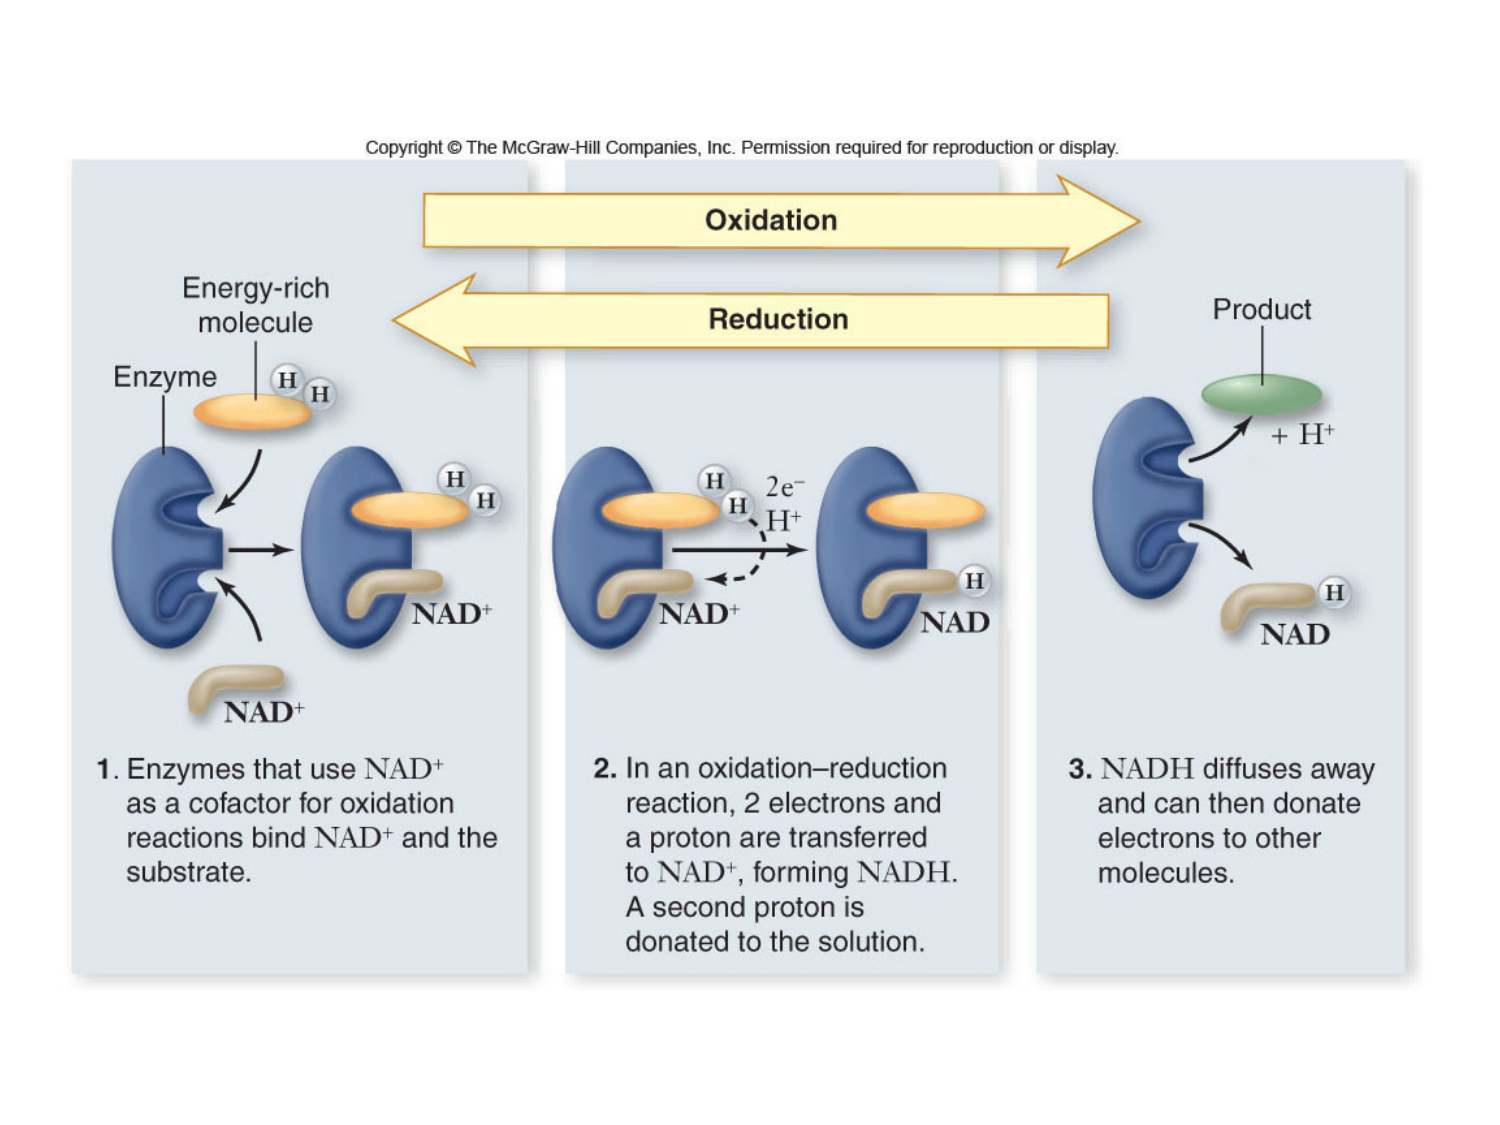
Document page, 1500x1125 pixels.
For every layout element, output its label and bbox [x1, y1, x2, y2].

picture [62, 137, 1428, 995]
